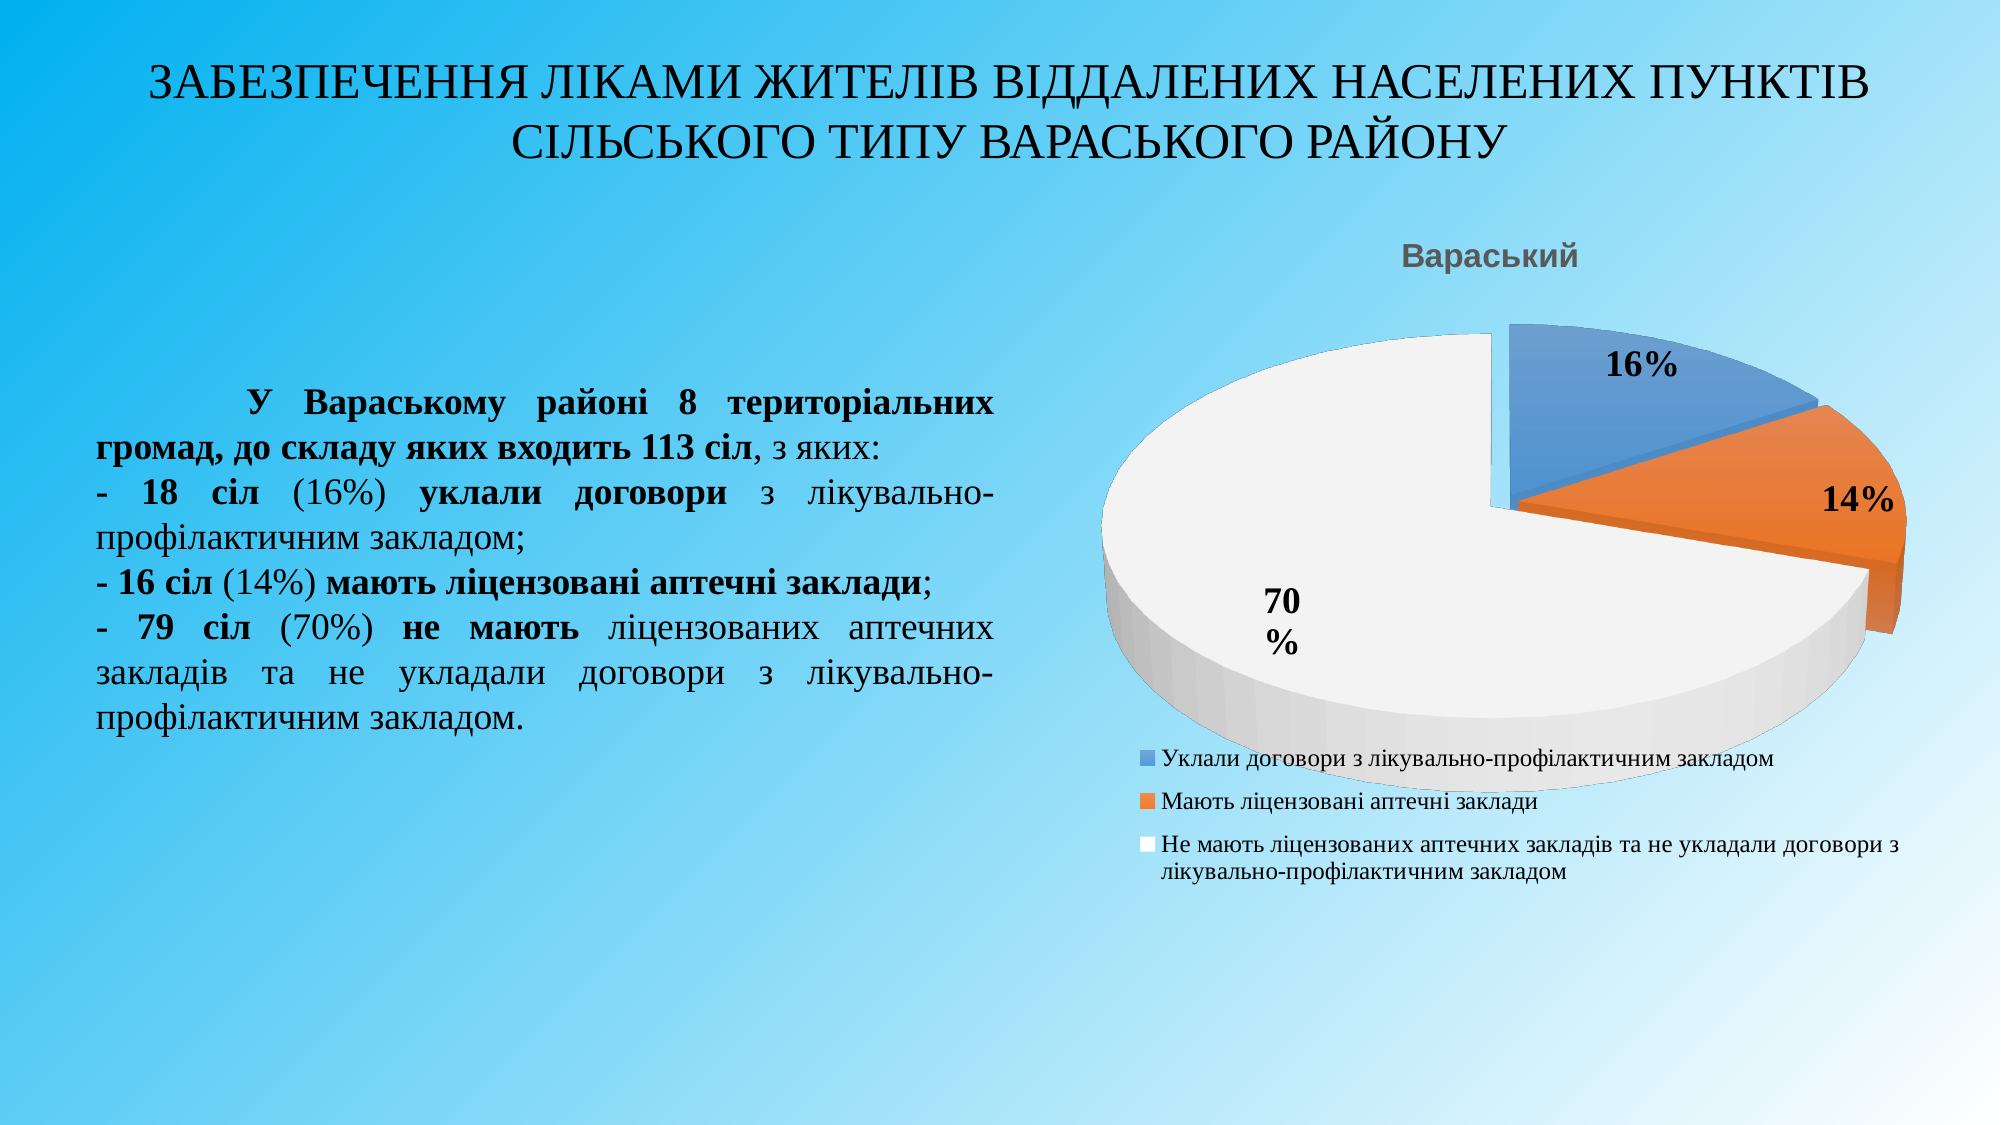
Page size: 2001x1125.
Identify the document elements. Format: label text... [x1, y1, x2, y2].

text_box У Вараському районі 8 територіальних громад, до складу яких входить 113 сіл, з яких: - 18 сіл (16%) уклали договори з лікувально-профілактичним закладом; - 16 сіл (14%) мають ліцензовані аптечні заклади; - 79 сіл (70%) не мають ліцензованих аптечних закладів та не укладали договори з лікувально-профілактичним закладом. [81, 369, 1004, 745]
chart [1009, 205, 1972, 914]
title ЗАБЕЗПЕЧЕННЯ ЛІКАМИ ЖИТЕЛІВ ВІДДАЛЕНИХ НАСЕЛЕНИХ ПУНКТІВ СІЛЬСЬКОГО ТИПУ ВАРАСЬКОГО РАЙОНУ [48, 35, 1971, 182]
